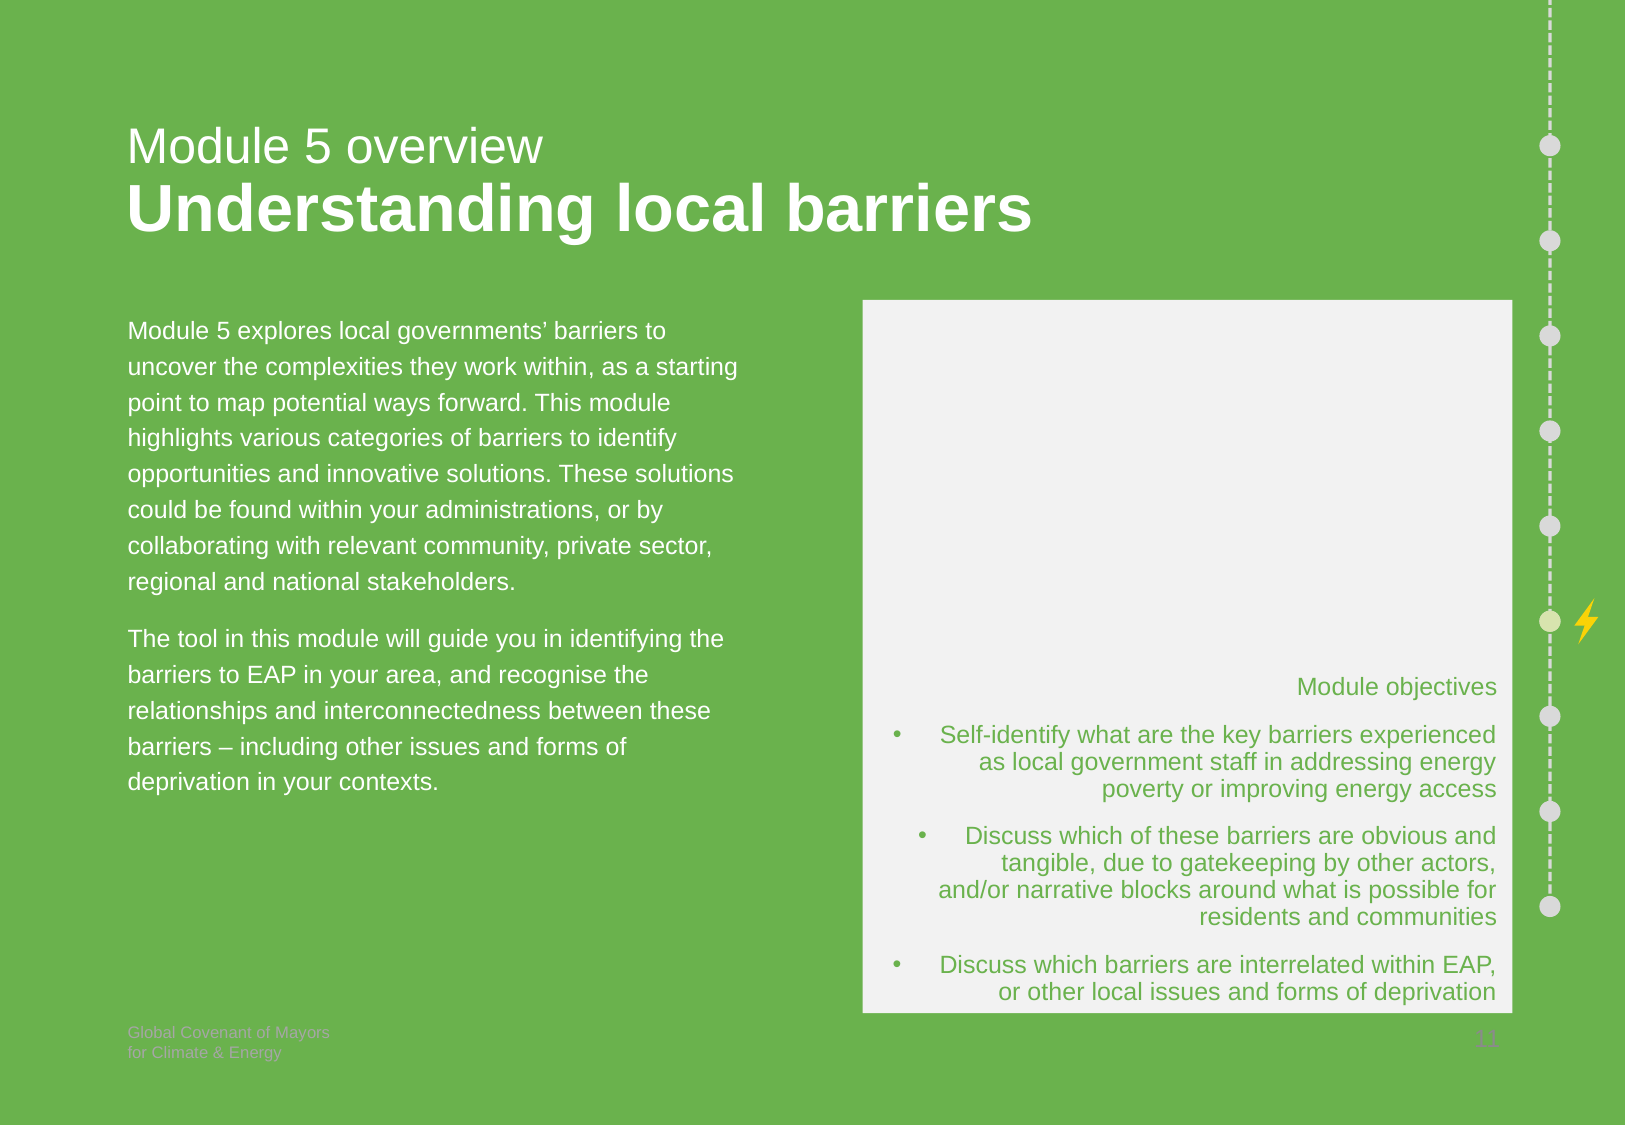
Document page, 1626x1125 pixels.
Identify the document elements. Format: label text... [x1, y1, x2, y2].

slide_number 11 [1437, 1014, 1516, 1075]
text_box [1538, 609, 1562, 633]
list Module objectives Self-identify what are the key barriers experienced as local government staff in addressing energy poverty or improving energy access Discuss which of these barriers are obvious and tangible, due to gatekeeping by other actors, and/or narrative blocks around what is possible for residents and communities Discuss which barriers are interrelated within EAP, or other local issues and forms of deprivation [862, 299, 1513, 1014]
title Module 5 overview Understanding local barriers [111, 112, 1513, 275]
list Module 5 explores local governments’ barriers to uncover the complexities they work within, as a starting point to map potential ways forward. This module highlights various categories of barriers to identify opportunities and innovative solutions. These solutions could be found within your administrations, or by collaborating with relevant community, private sector, regional and national stakeholders. The tool in this module will guide you in identifying the barriers to EAP in your area, and recognise the relationships and interconnectedness between these barriers – including other issues and forms of deprivation in your contexts. [112, 300, 763, 1014]
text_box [1574, 598, 1599, 645]
